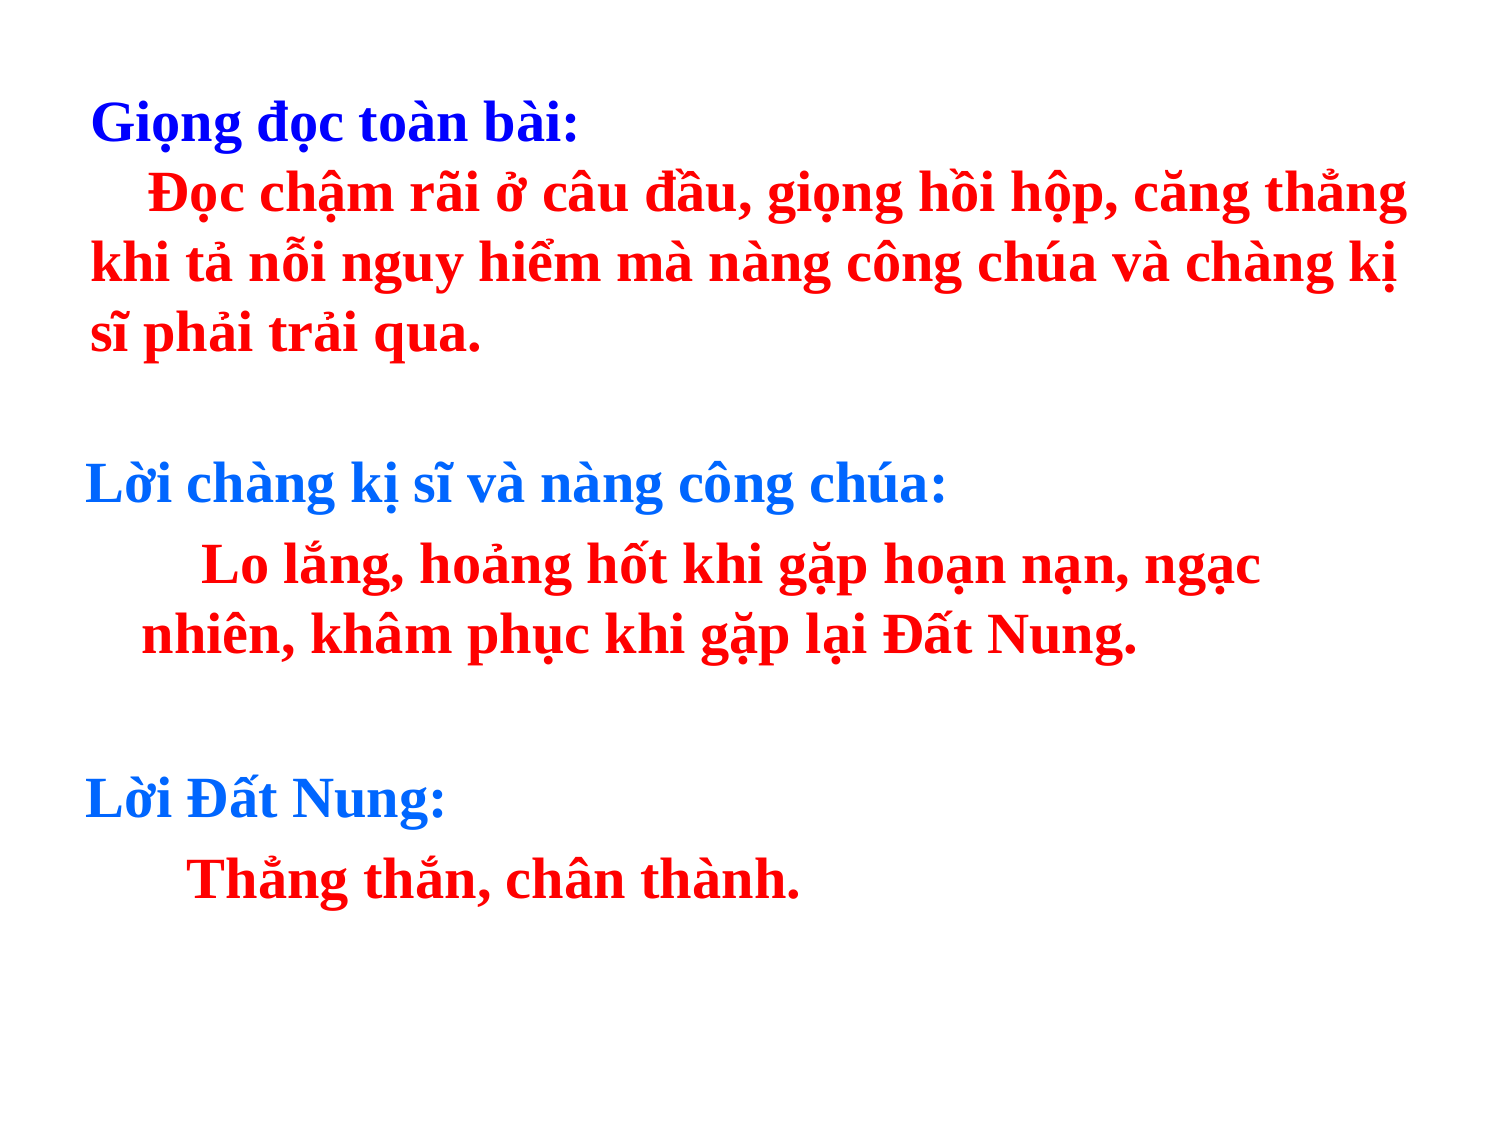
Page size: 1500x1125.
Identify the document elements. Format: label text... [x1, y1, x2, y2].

title Giọng đọc toàn bài: Đọc chậm rãi ở câu đầu, giọng hồi hộp, căng thẳng khi tả nỗi nguy hiểm mà nàng công chúa và chàng kị sĩ phải trải qua. [75, 105, 1425, 411]
list Lời chàng kị sĩ và nàng công chúa: Lo lắng, hoảng hốt khi gặp hoạn nạn, ngạc nhiên, khâm phục khi gặp lại Đất Nung. Lời Đất Nung: Thẳng thắn, chân thành. [70, 436, 1343, 1043]
